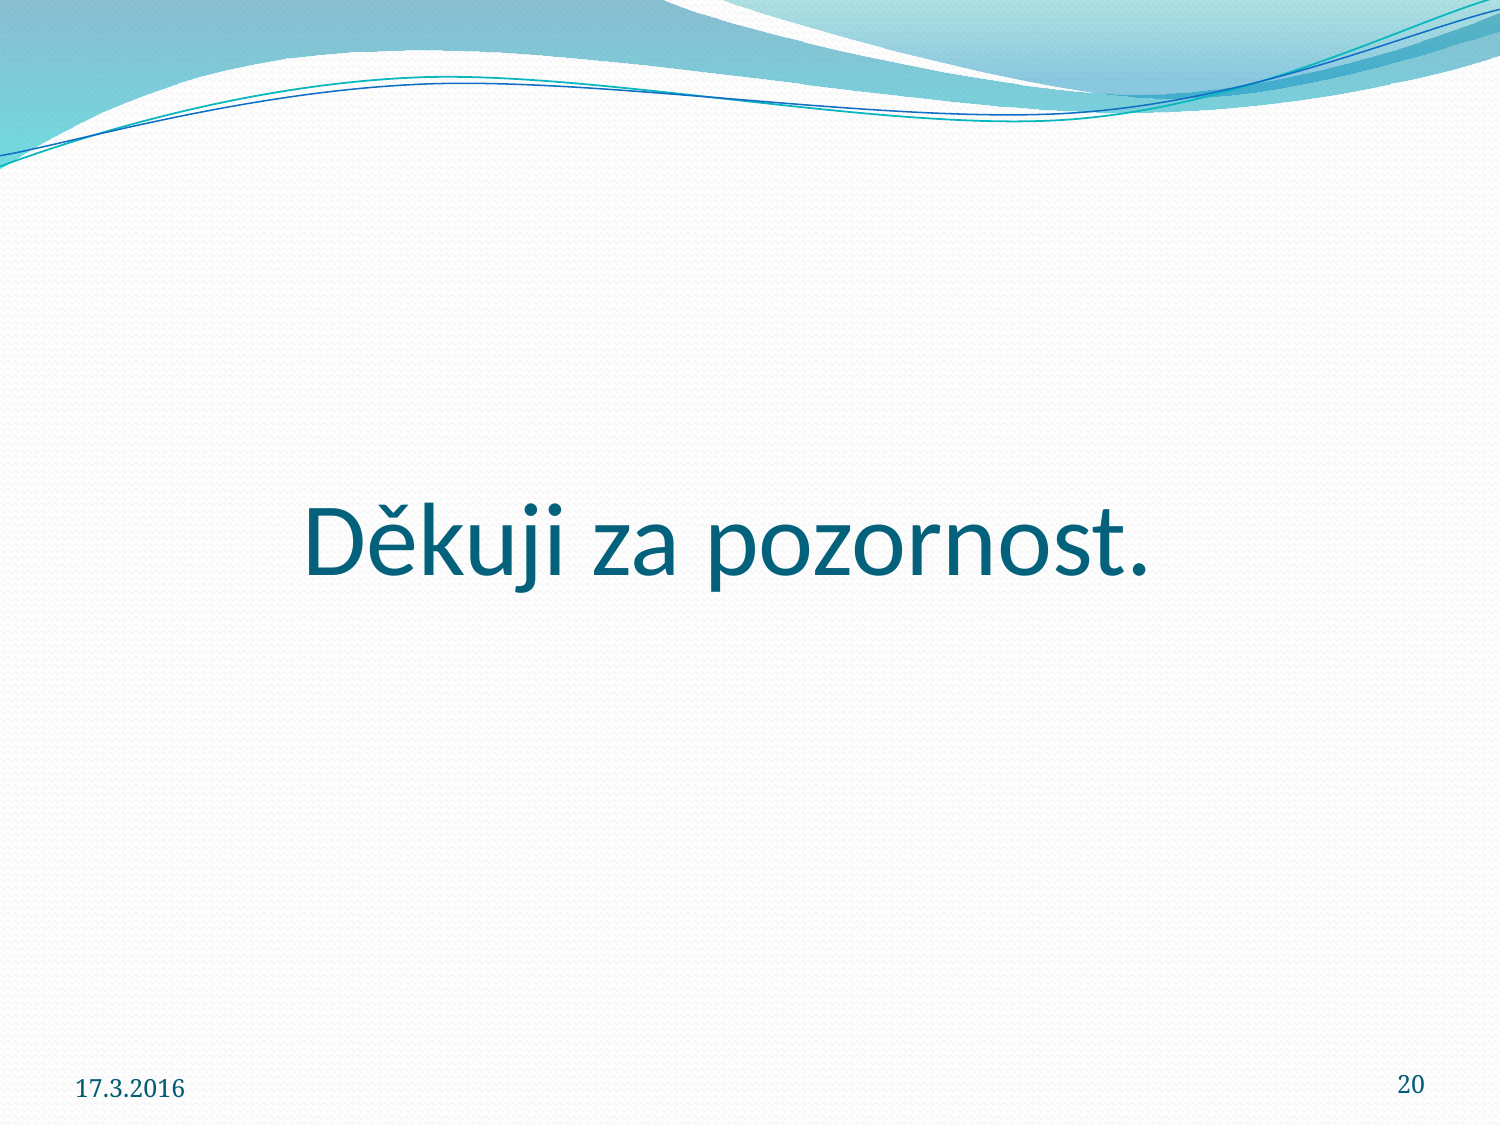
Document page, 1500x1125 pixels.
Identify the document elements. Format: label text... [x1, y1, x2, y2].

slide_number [75, 1042, 425, 1103]
slide_number 20 [1299, 1042, 1425, 1103]
title Děkuji za pozornost. [64, 408, 1415, 597]
